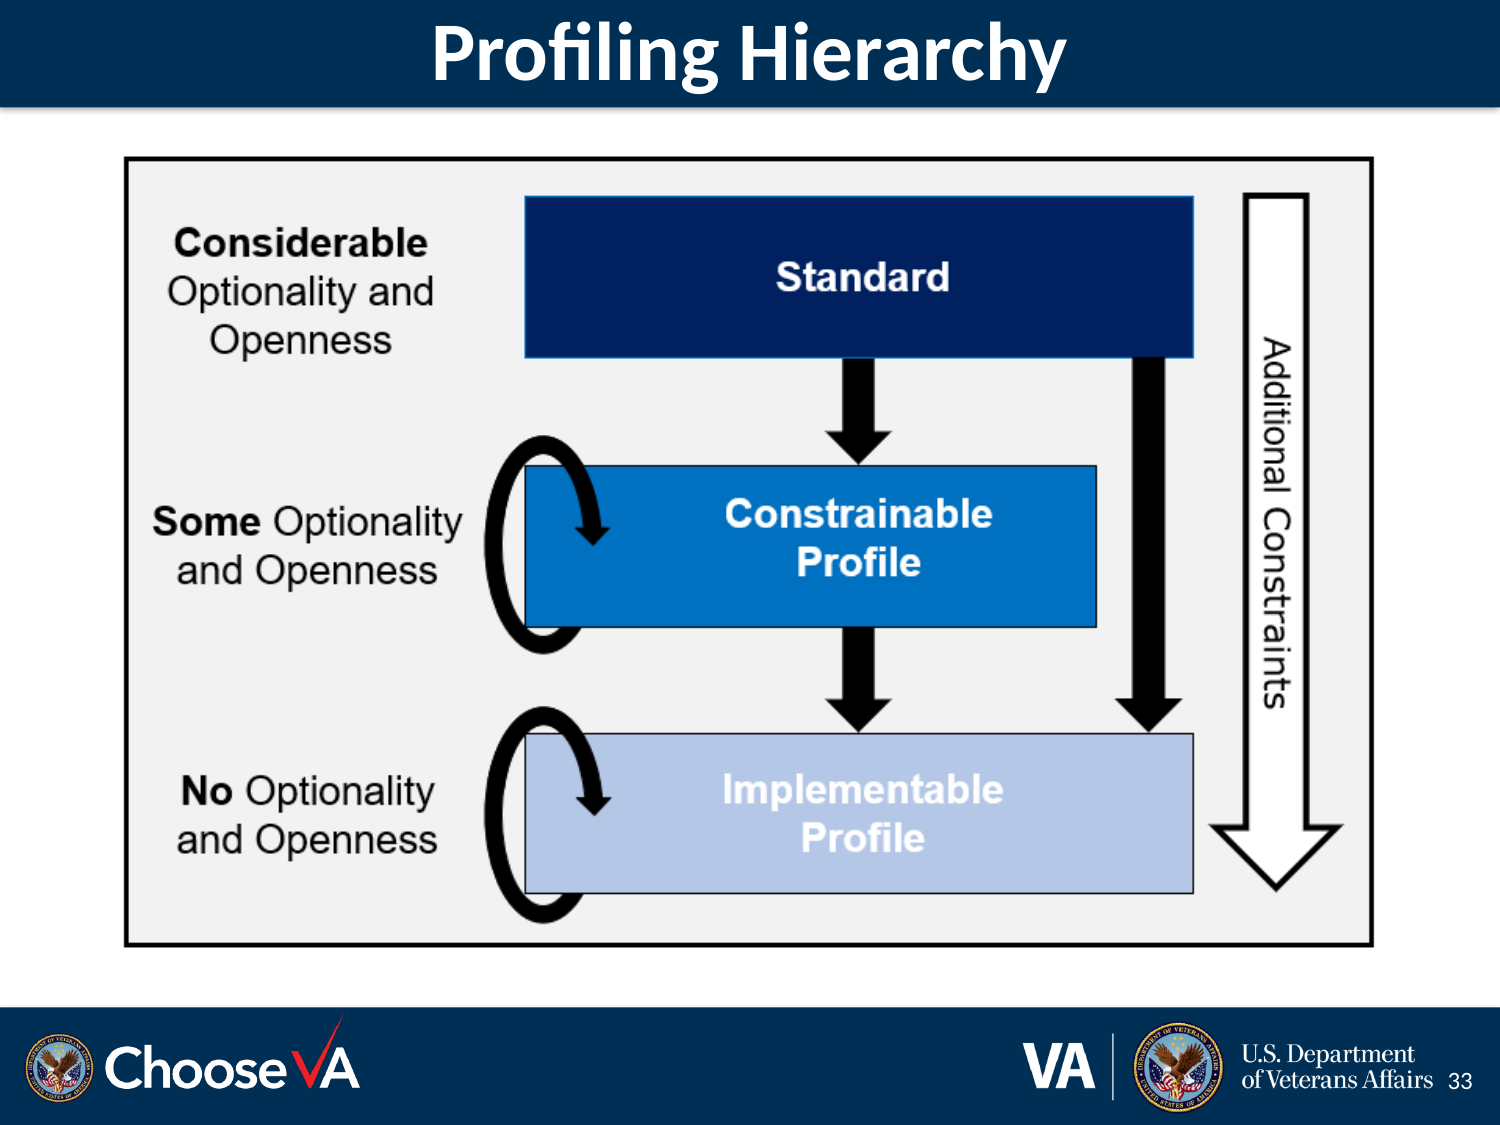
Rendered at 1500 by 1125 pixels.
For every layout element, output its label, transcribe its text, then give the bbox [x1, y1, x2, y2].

title Profiling Hierarchy [0, 0, 1500, 108]
slide_number 33 [1425, 1049, 1489, 1110]
picture [118, 149, 1382, 954]
picture [1017, 1014, 1438, 1120]
picture [24, 1012, 360, 1103]
